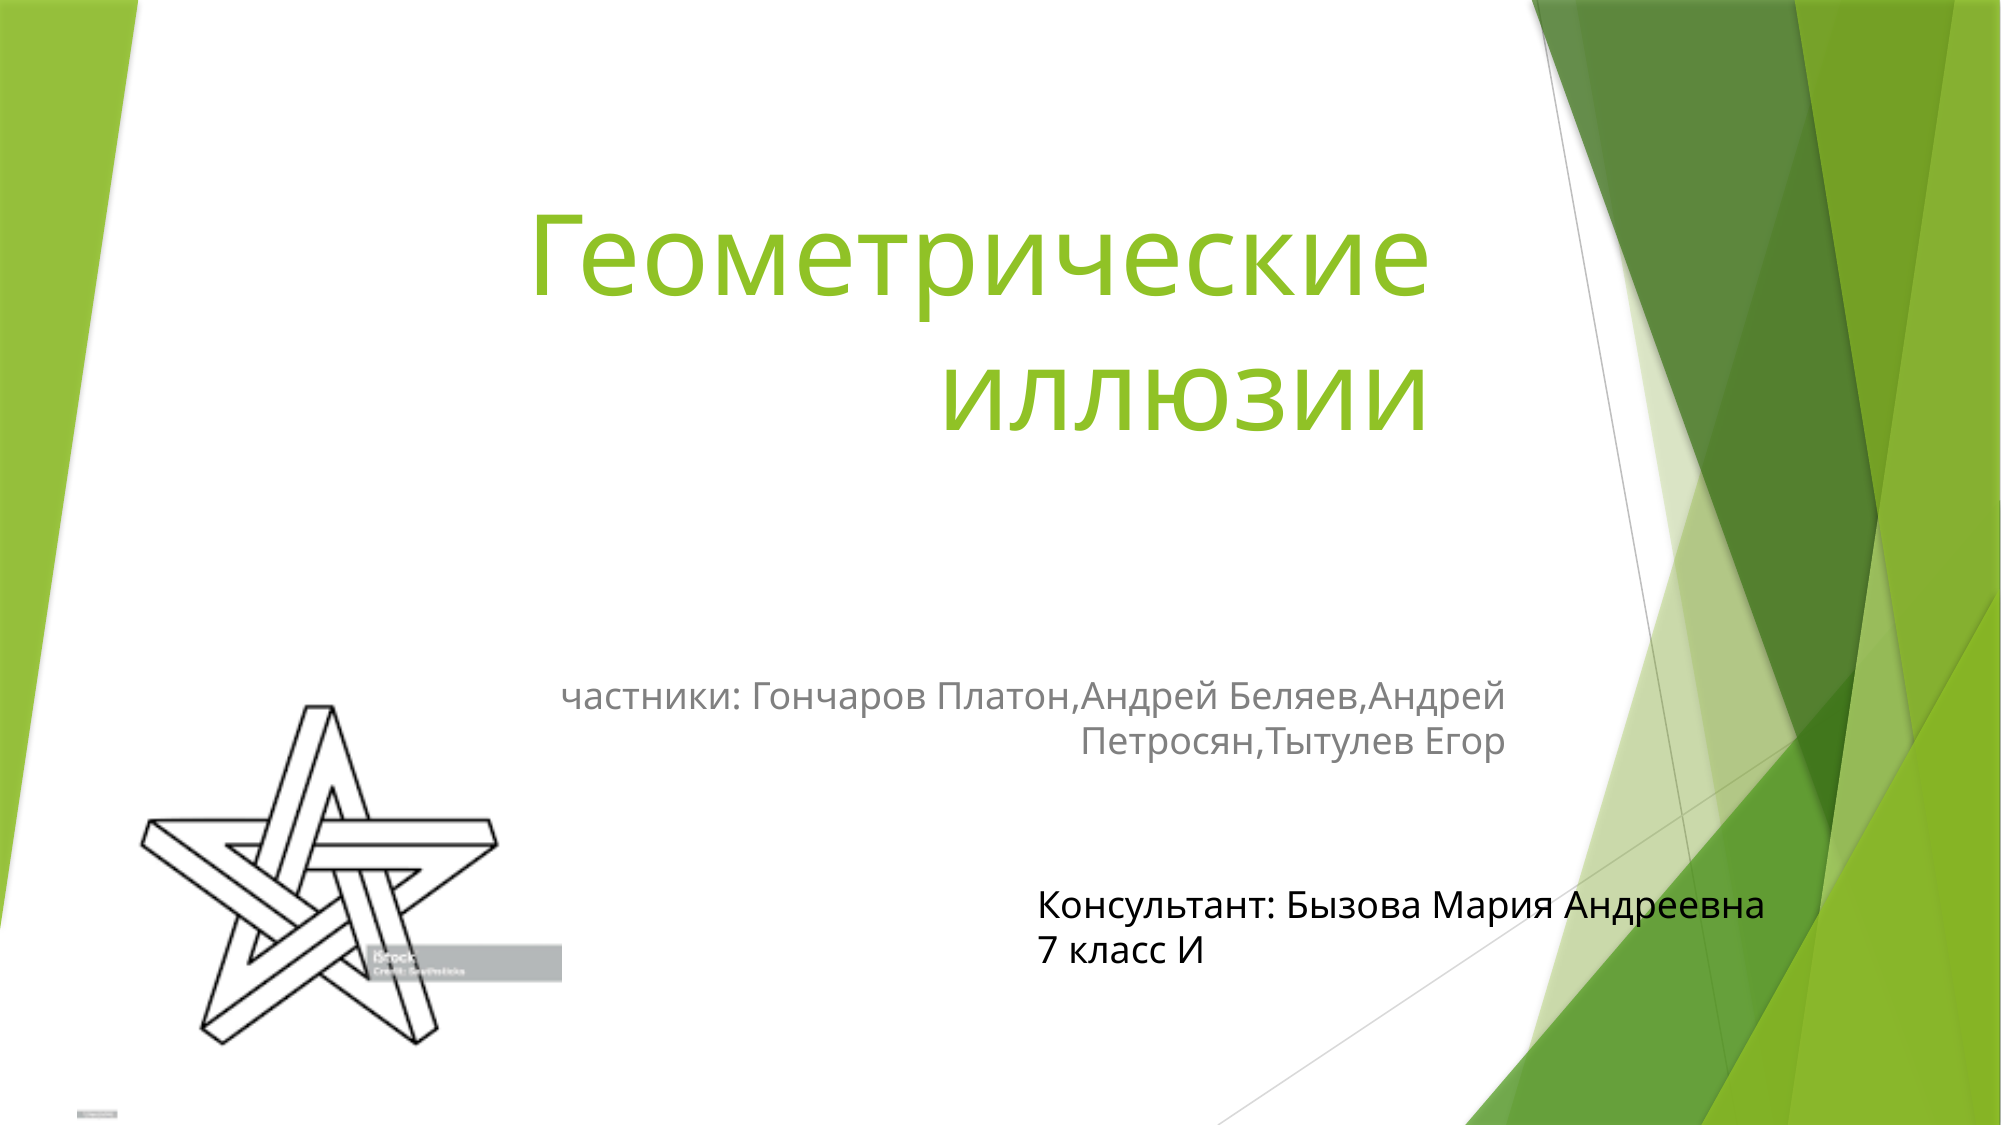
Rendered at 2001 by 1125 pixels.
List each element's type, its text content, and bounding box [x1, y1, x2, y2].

picture [77, 640, 562, 1125]
text_box Консультант: Бызова Мария Андреевна 7 класс И [1022, 873, 1782, 979]
subtitle Участники: Гончаров Платон,Андрей Беляев,Андрей Петросян,Тытулев Егор [566, 664, 1522, 845]
title Геометрические иллюзии [174, 190, 1449, 461]
